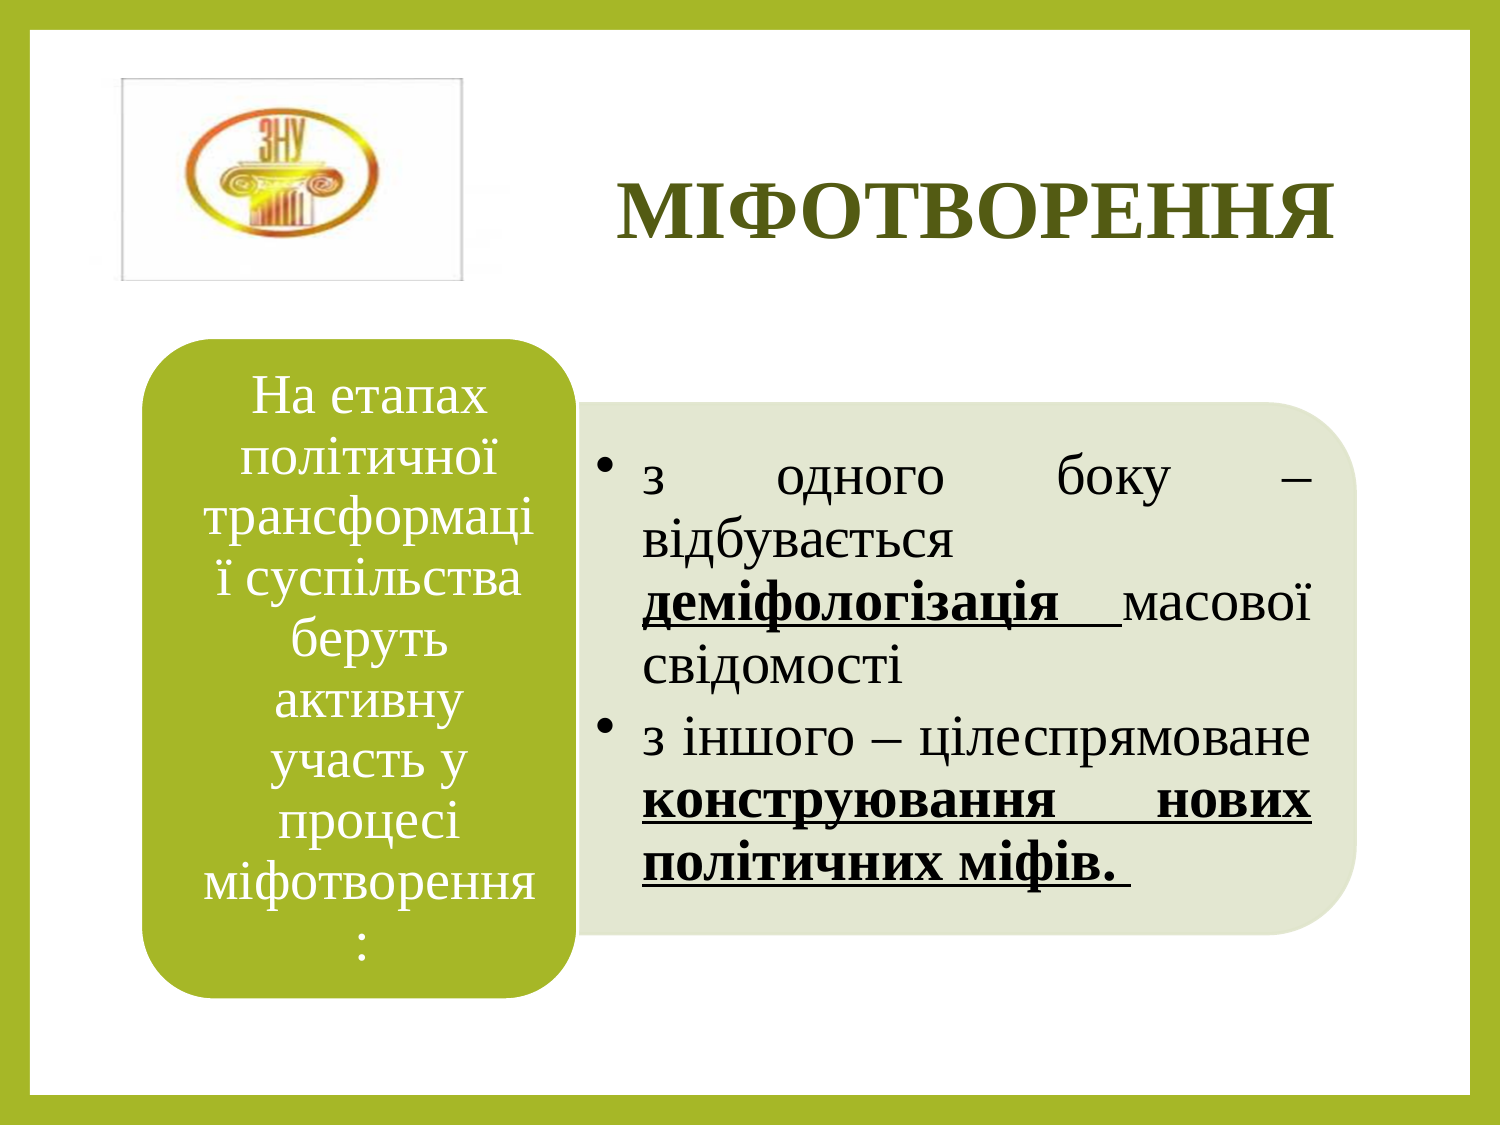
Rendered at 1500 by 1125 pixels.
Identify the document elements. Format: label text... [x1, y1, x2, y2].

title МІФОТВОРЕННЯ [596, 99, 1356, 323]
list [140, 337, 1356, 1001]
picture [76, 77, 511, 281]
